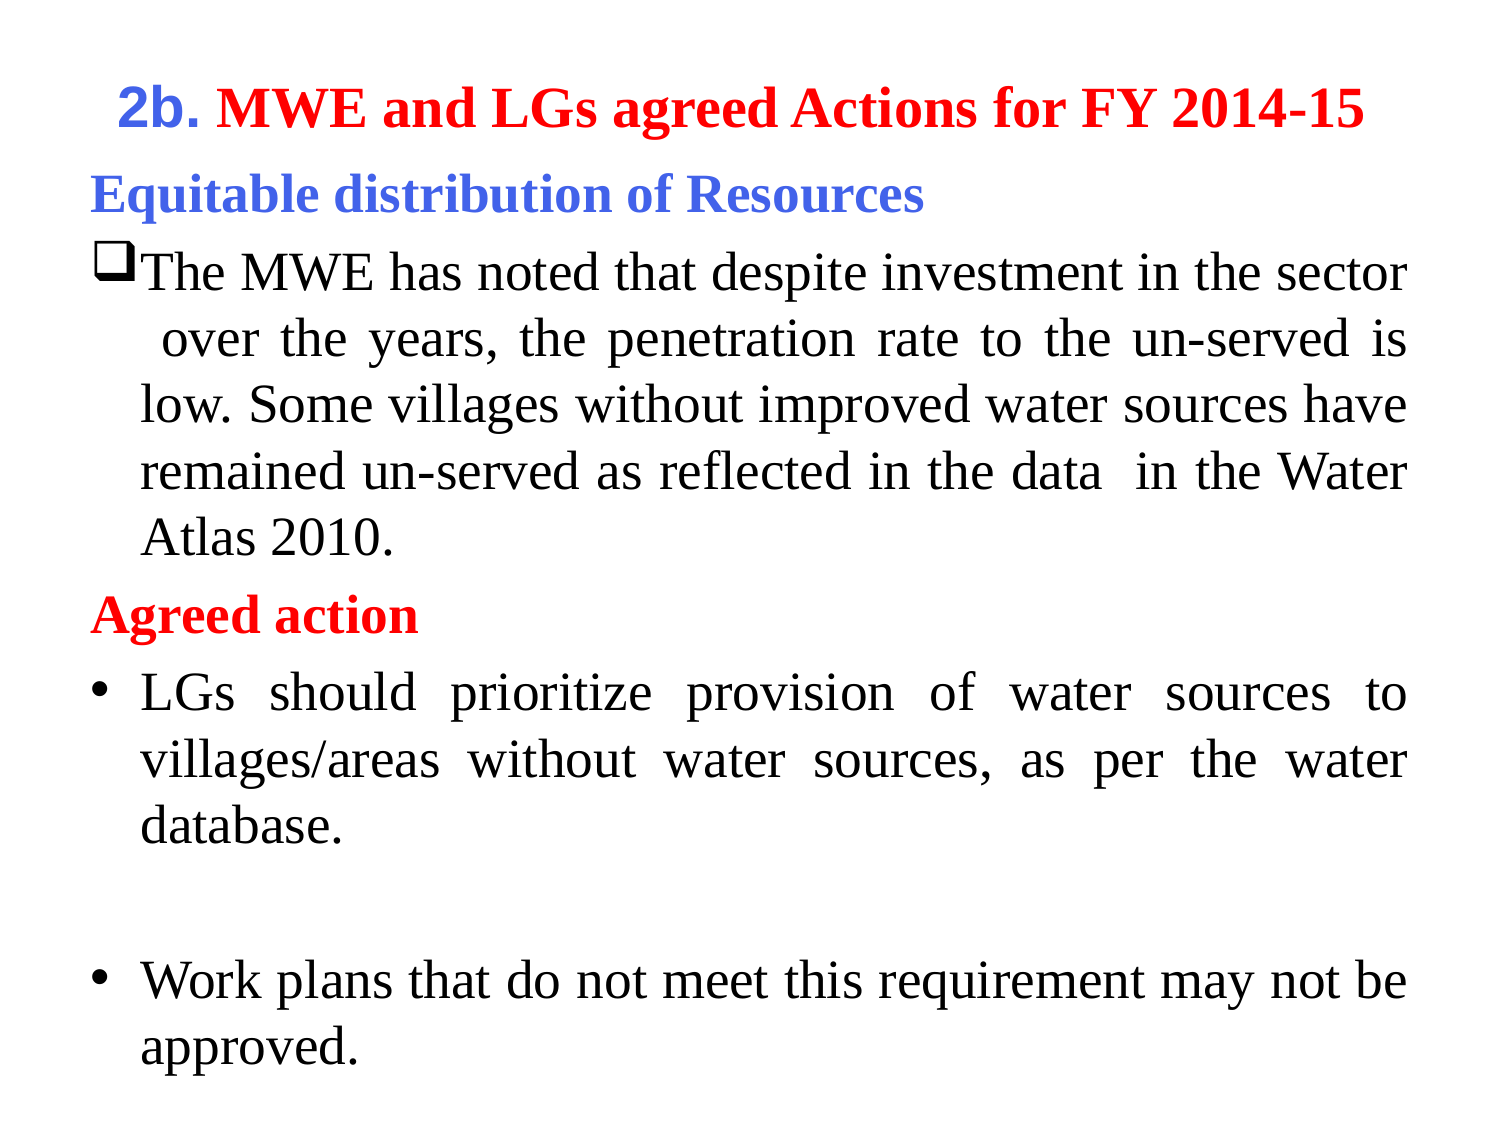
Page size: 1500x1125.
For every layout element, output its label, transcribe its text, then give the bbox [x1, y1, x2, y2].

list Equitable distribution of Resources The MWE has noted that despite investment in the sector over the years, the penetration rate to the un-served is low. Some villages without improved water sources have remained un-served as reflected in the data in the Water Atlas 2010. Agreed action LGs should prioritize provision of water sources to villages/areas without water sources, as per the water database. Work plans that do not meet this requirement may not be approved. [75, 149, 1425, 1088]
title 2b. MWE and LGs agreed Actions for FY 2014-15 [75, 45, 1425, 149]
